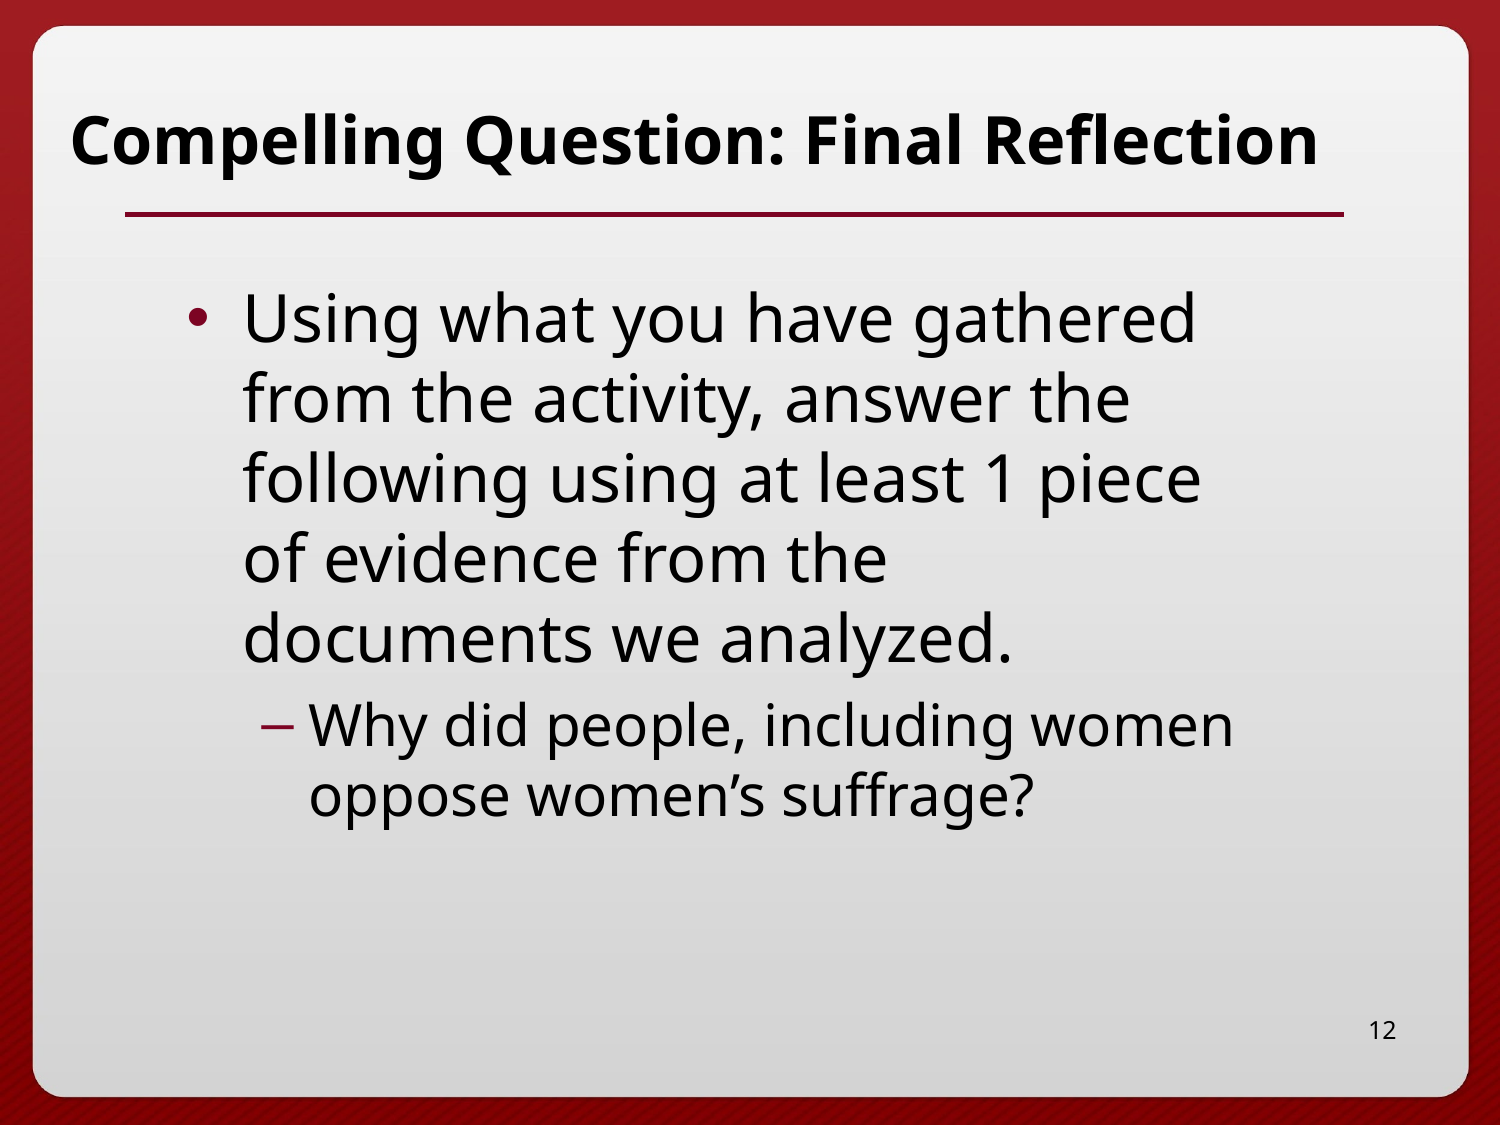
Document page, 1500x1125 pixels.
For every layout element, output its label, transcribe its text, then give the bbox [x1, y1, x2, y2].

list Using what you have gathered from the activity, answer the following using at least 1 piece of evidence from the documents we analyzed. Why did people, including women oppose women’s suffrage? [171, 268, 1259, 928]
picture [0, 0, 1500, 1125]
title Compelling Question: Final Reflection [54, 90, 1444, 184]
